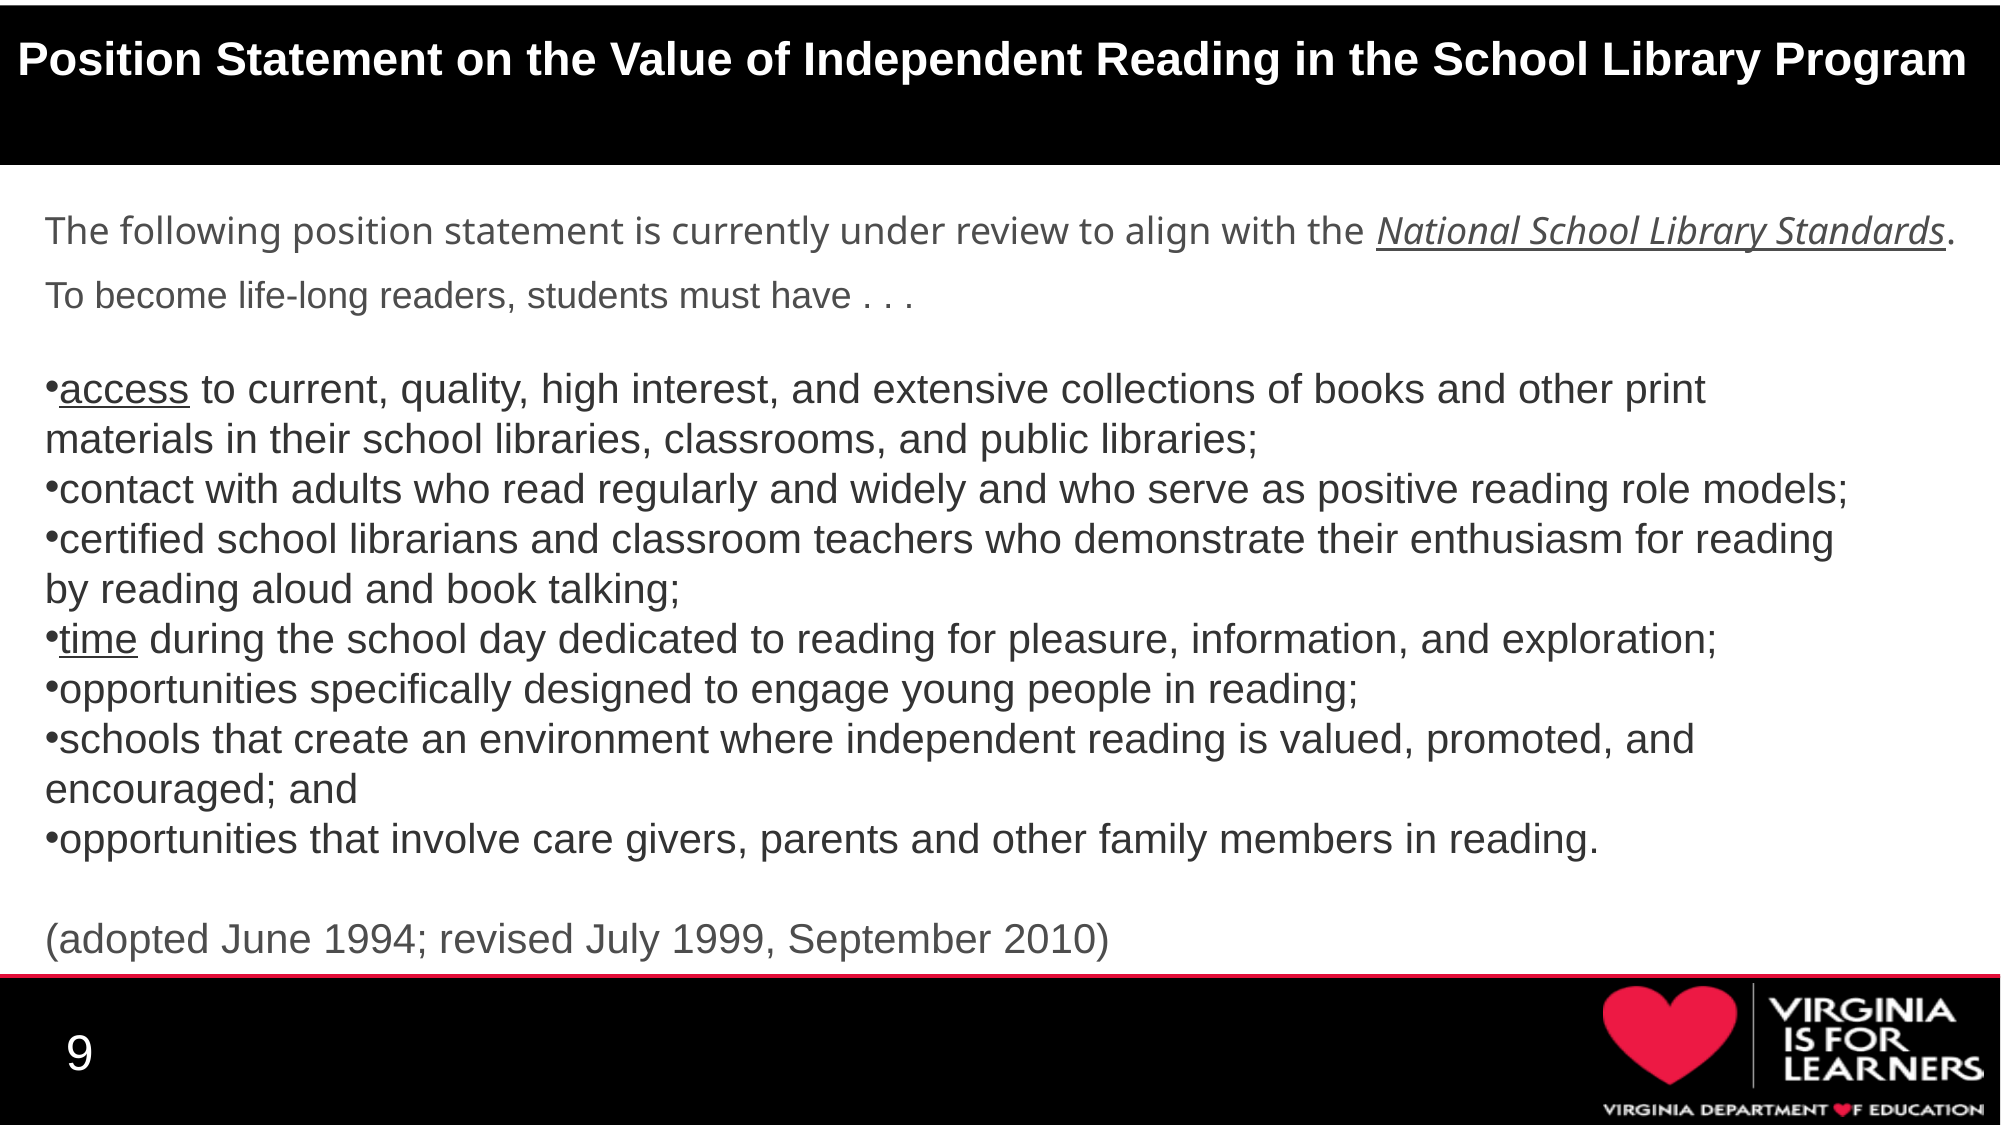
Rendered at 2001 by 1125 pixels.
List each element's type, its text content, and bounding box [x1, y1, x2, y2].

text_box The following position statement is currently under review to align with the National School Library Standards. [30, 199, 2000, 266]
picture [1603, 983, 1984, 1117]
title Position Statement on the Value of Independent Reading in the School Library Program [0, 5, 2000, 165]
text_box To become life-long readers, students must have . . . access to current, quality, high interest, and extensive collections of books and other print materials in their school libraries, classrooms, and public libraries; contact with adults who read regularly and widely and who serve as positive reading role models; certified school librarians and classroom teachers who demonstrate their enthusiasm for reading by reading aloud and book talking; time during the school day dedicated to reading for pleasure, information, and exploration; opportunities specifically designed to engage young people in reading; schools that create an environment where independent reading is valued, promoted, and encouraged; and opportunities that involve care givers, parents and other family members in reading. (adopted June 1994; revised July 1999, September 2010) [30, 266, 1901, 970]
